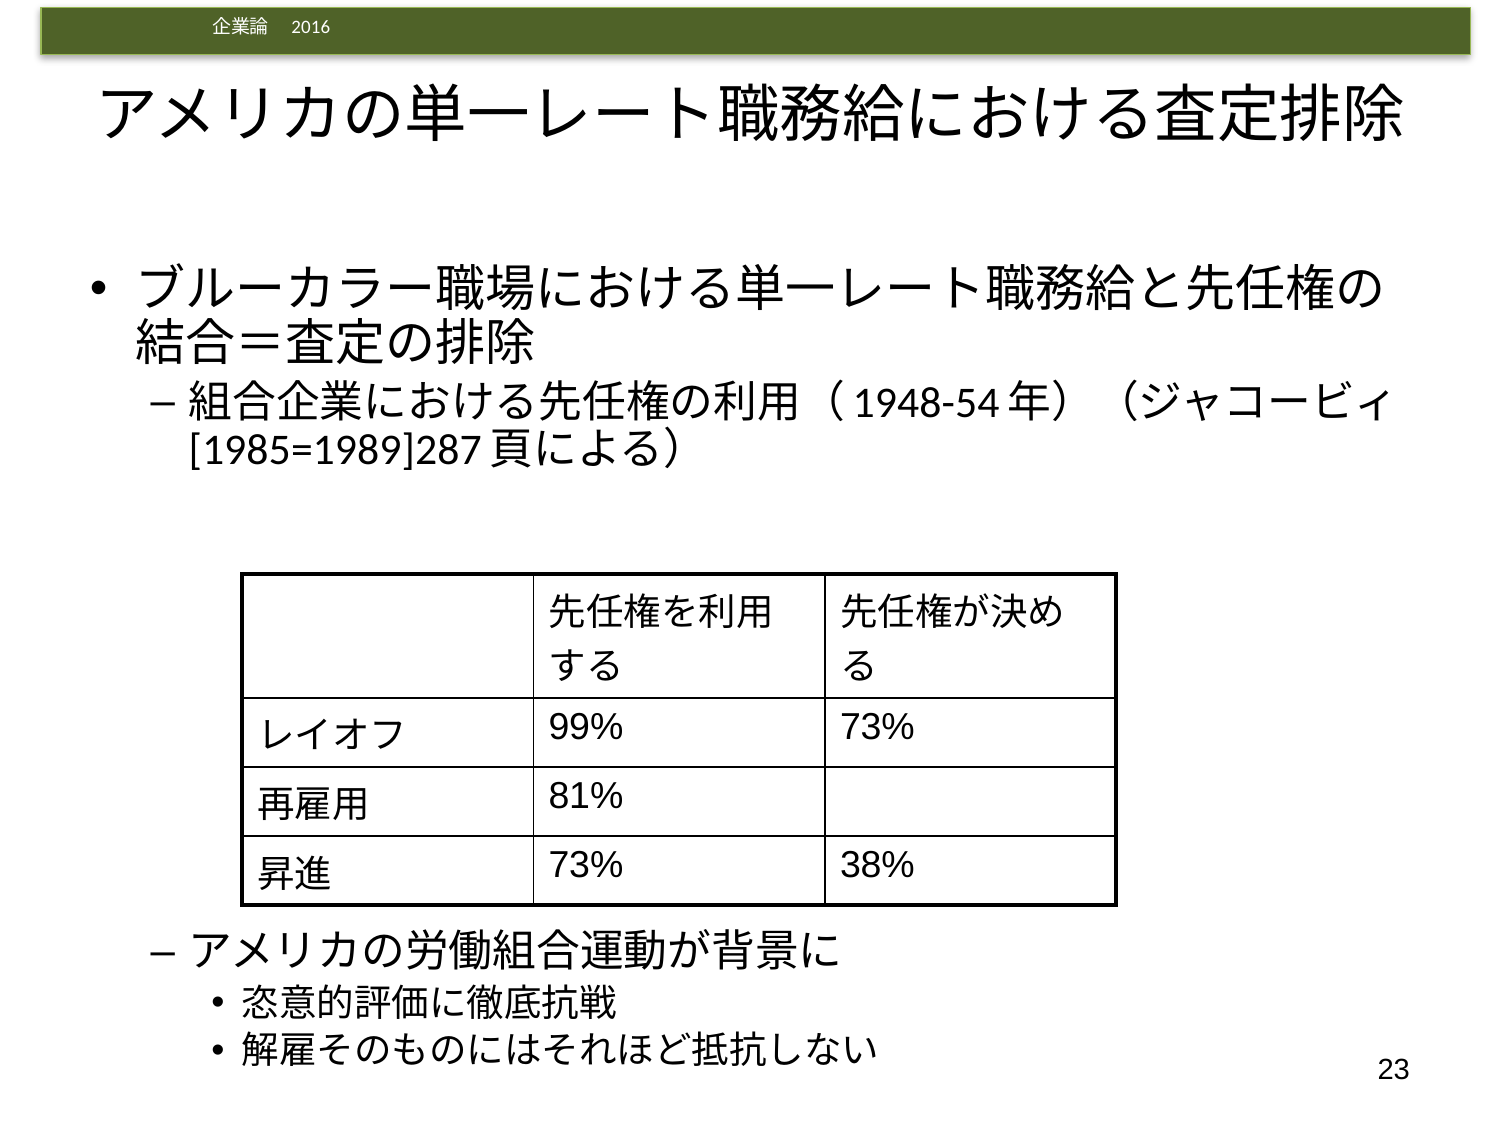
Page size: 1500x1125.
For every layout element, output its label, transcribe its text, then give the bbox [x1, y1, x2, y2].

table_cell 昇進 [244, 837, 533, 903]
table_cell 99% [534, 699, 824, 766]
table_header [244, 576, 533, 697]
table_cell 73% [826, 699, 1114, 766]
slide_number 23 [1299, 1042, 1425, 1103]
table_cell 再雇用 [244, 768, 533, 835]
table_cell レイオフ [244, 699, 533, 766]
table_cell 38% [826, 837, 1114, 903]
table_cell 73% [534, 837, 824, 903]
table_header 先任権を利用する [534, 576, 824, 697]
table_header 先任権が決める [826, 576, 1114, 697]
title アメリカの単一レート職務給における査定排除 [75, 66, 1425, 232]
list ブルーカラー職場における単一レート職務給と先任権の結合＝査定の排除 組合企業における先任権の利用（1948-54年）（ジャコービィ[1985=1989]287頁による） アメリカの労働組合運動が背景に 恣意的評価に徹底抗戦 解雇そのものにはそれほど抵抗しない [75, 255, 1425, 1083]
table_cell 81% [534, 768, 824, 835]
table_cell [826, 768, 1114, 835]
